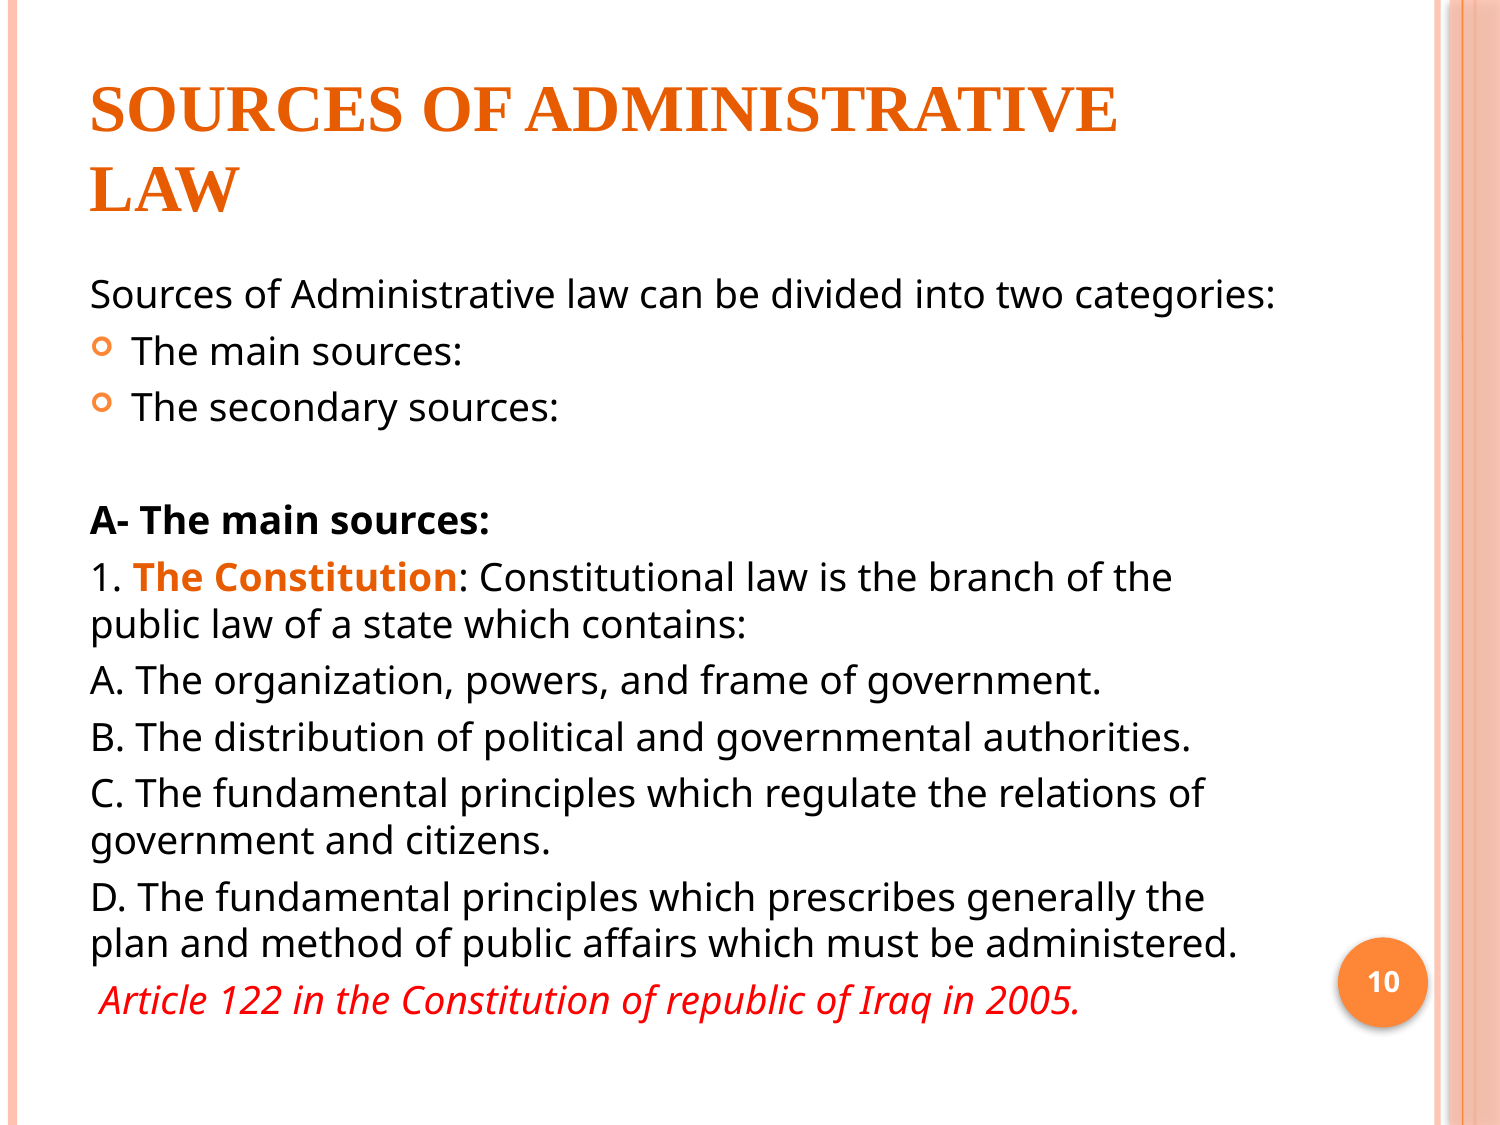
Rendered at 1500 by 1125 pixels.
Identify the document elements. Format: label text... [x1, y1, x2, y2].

slide_number 10 [1333, 940, 1434, 1027]
list Sources of Administrative law can be divided into two categories: The main sources: The secondary sources: A- The main sources: 1. The Constitution: Constitutional law is the branch of the public law of a state which contains: A. The organization, powers, and frame of government. B. The distribution of political and governmental authorities. C. The fundamental principles which regulate the relations of government and citizens. D. The fundamental principles which prescribes generally the plan and method of public affairs which must be administered. Article 122 in the Constitution of republic of Iraq in 2005. [75, 262, 1300, 1062]
title Sources of Administrative Law [75, 45, 1300, 233]
